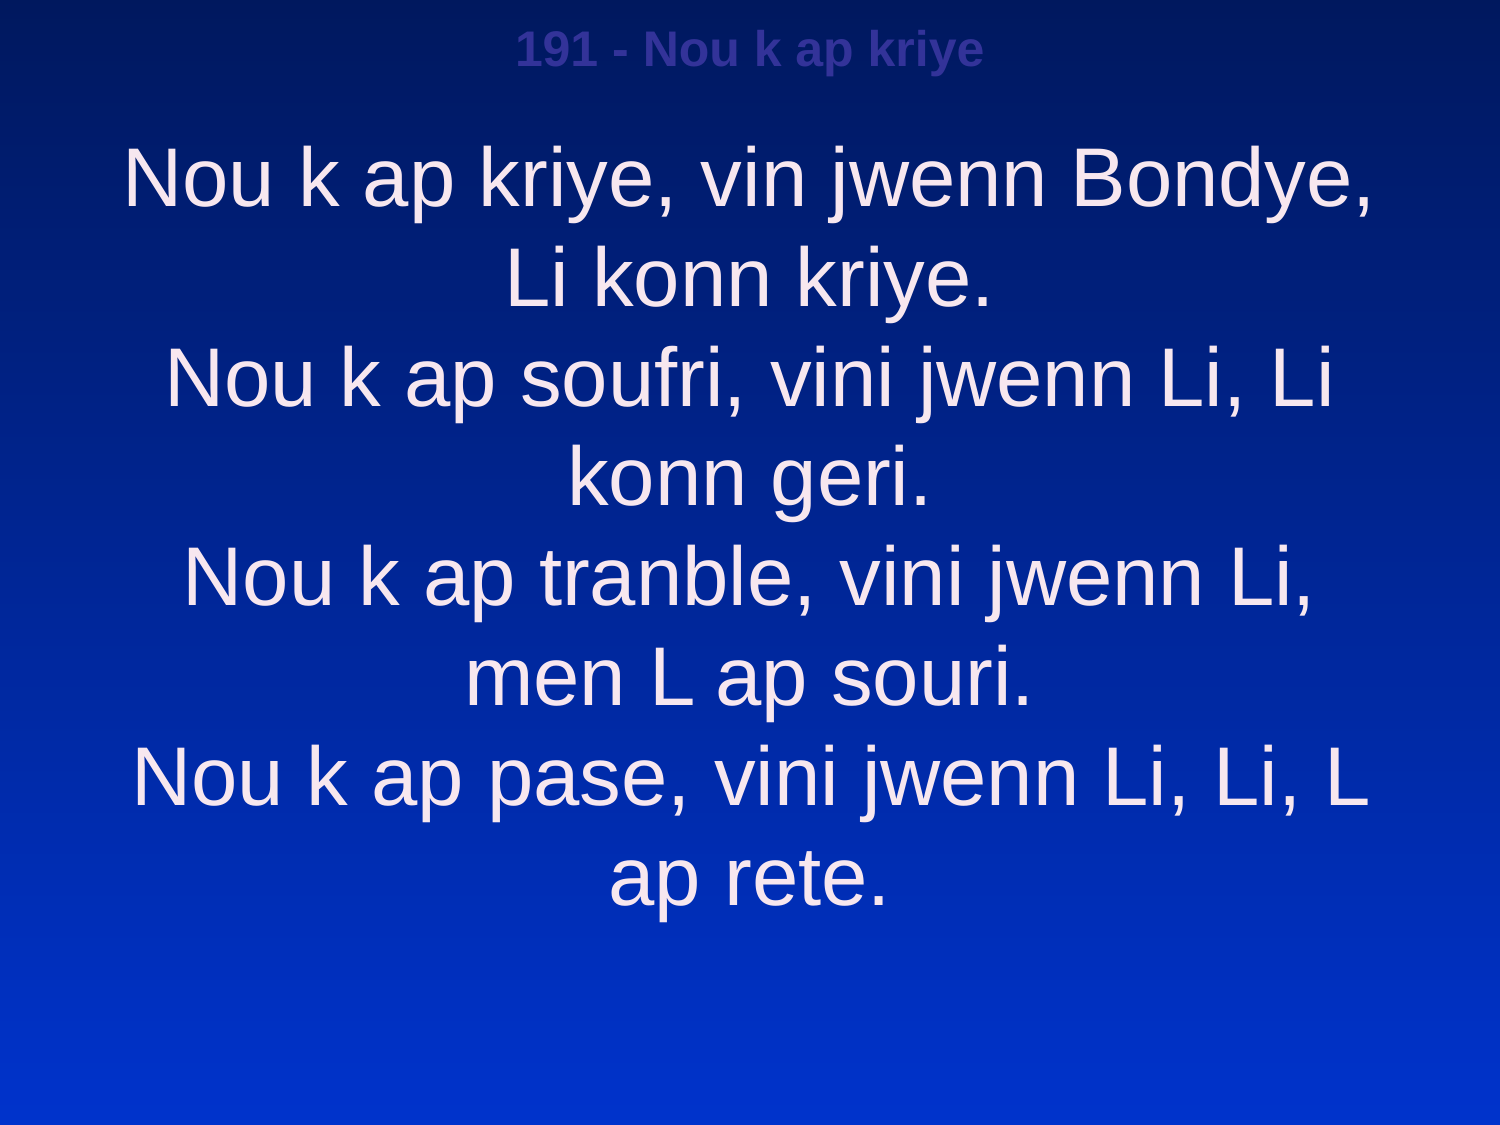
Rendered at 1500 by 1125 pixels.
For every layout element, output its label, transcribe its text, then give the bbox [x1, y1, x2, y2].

text_box Nou k ap kriye, vin jwenn Bondye, Li konn kriye. Nou k ap soufri, vini jwenn Li, Li konn geri. Nou k ap tranble, vini jwenn Li, men L ap souri. Nou k ap pase, vini jwenn Li, Li, L ap rete. [79, 115, 1421, 930]
text_box 191 - Nou k ap kriye [0, 9, 1500, 79]
